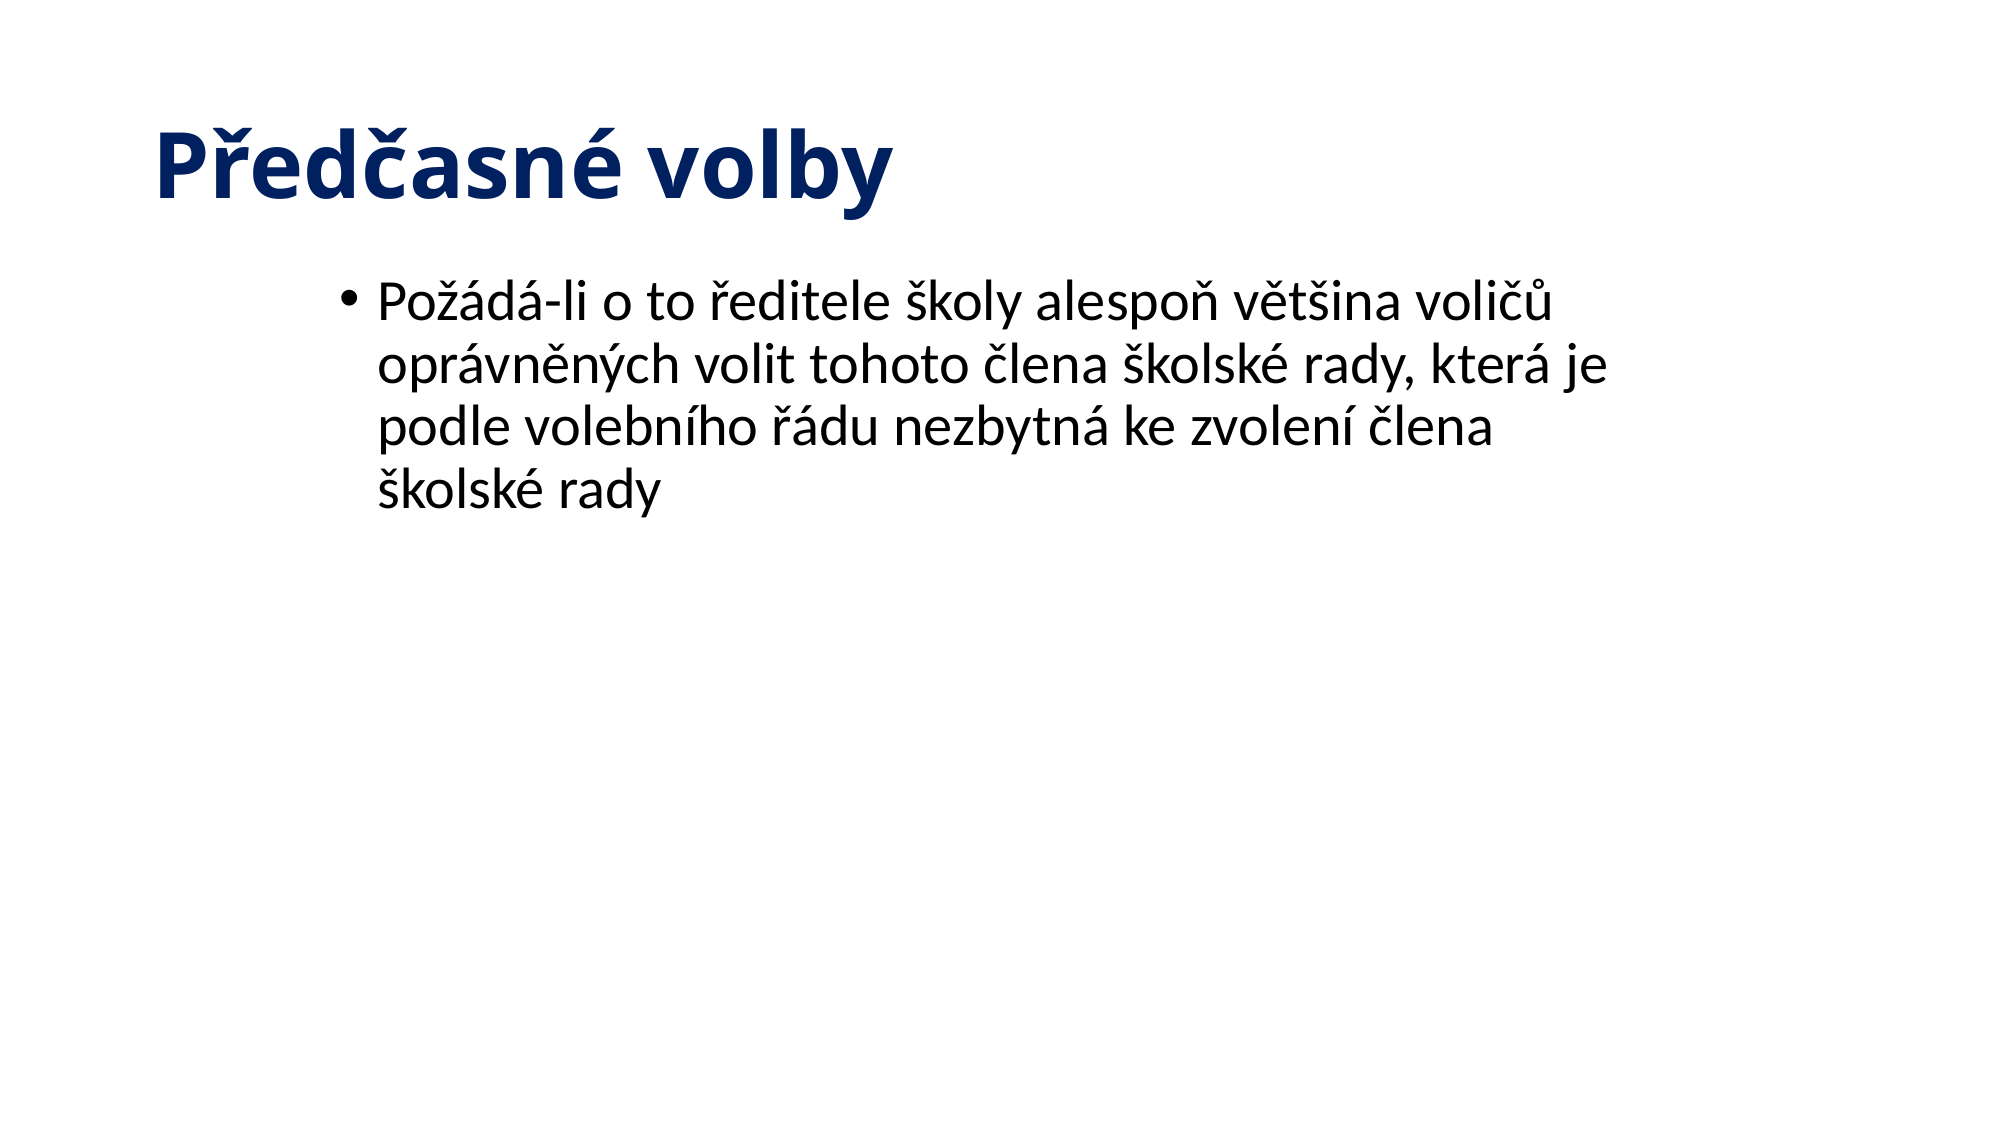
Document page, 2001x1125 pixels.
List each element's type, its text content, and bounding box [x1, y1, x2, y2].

title Předčasné volby [137, 59, 1863, 278]
list Požádá-li o to ředitele školy alespoň většina voličů oprávněných volit tohoto člena školské rady, která je podle volebního řádu nezbytná ke zvolení člena školské rady [324, 262, 1675, 1005]
